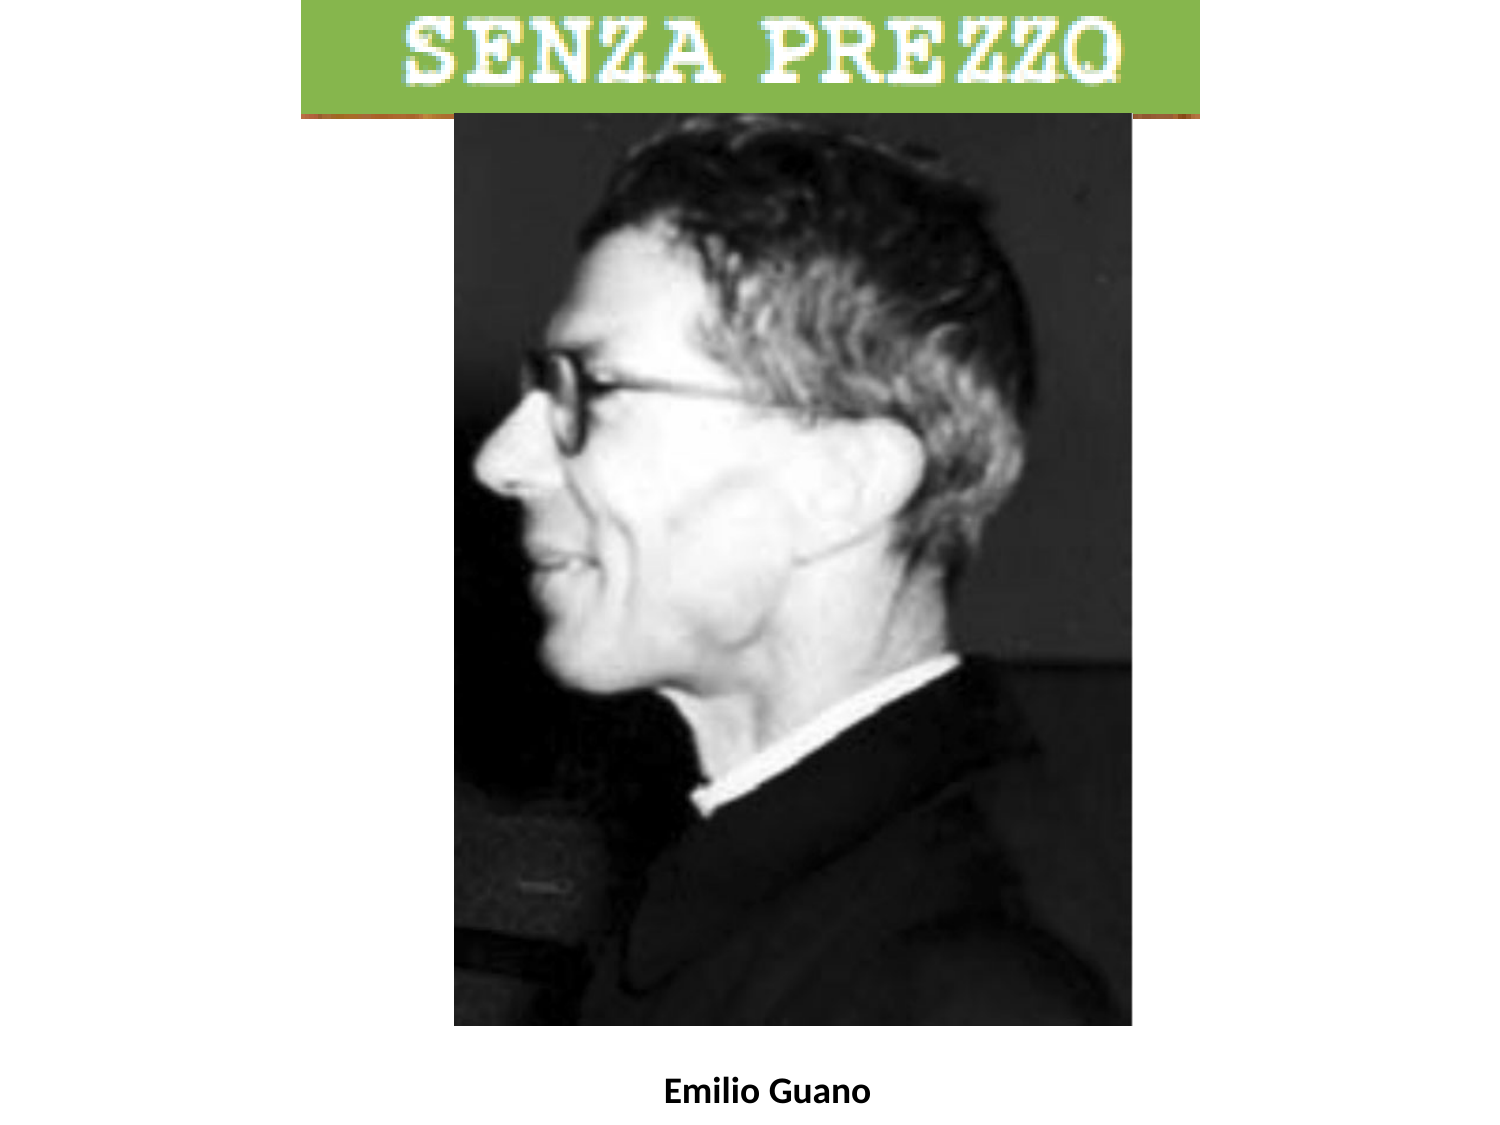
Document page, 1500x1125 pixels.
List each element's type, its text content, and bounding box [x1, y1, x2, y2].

picture [300, 0, 1200, 1026]
text_box Emilio Guano [549, 1058, 987, 1119]
